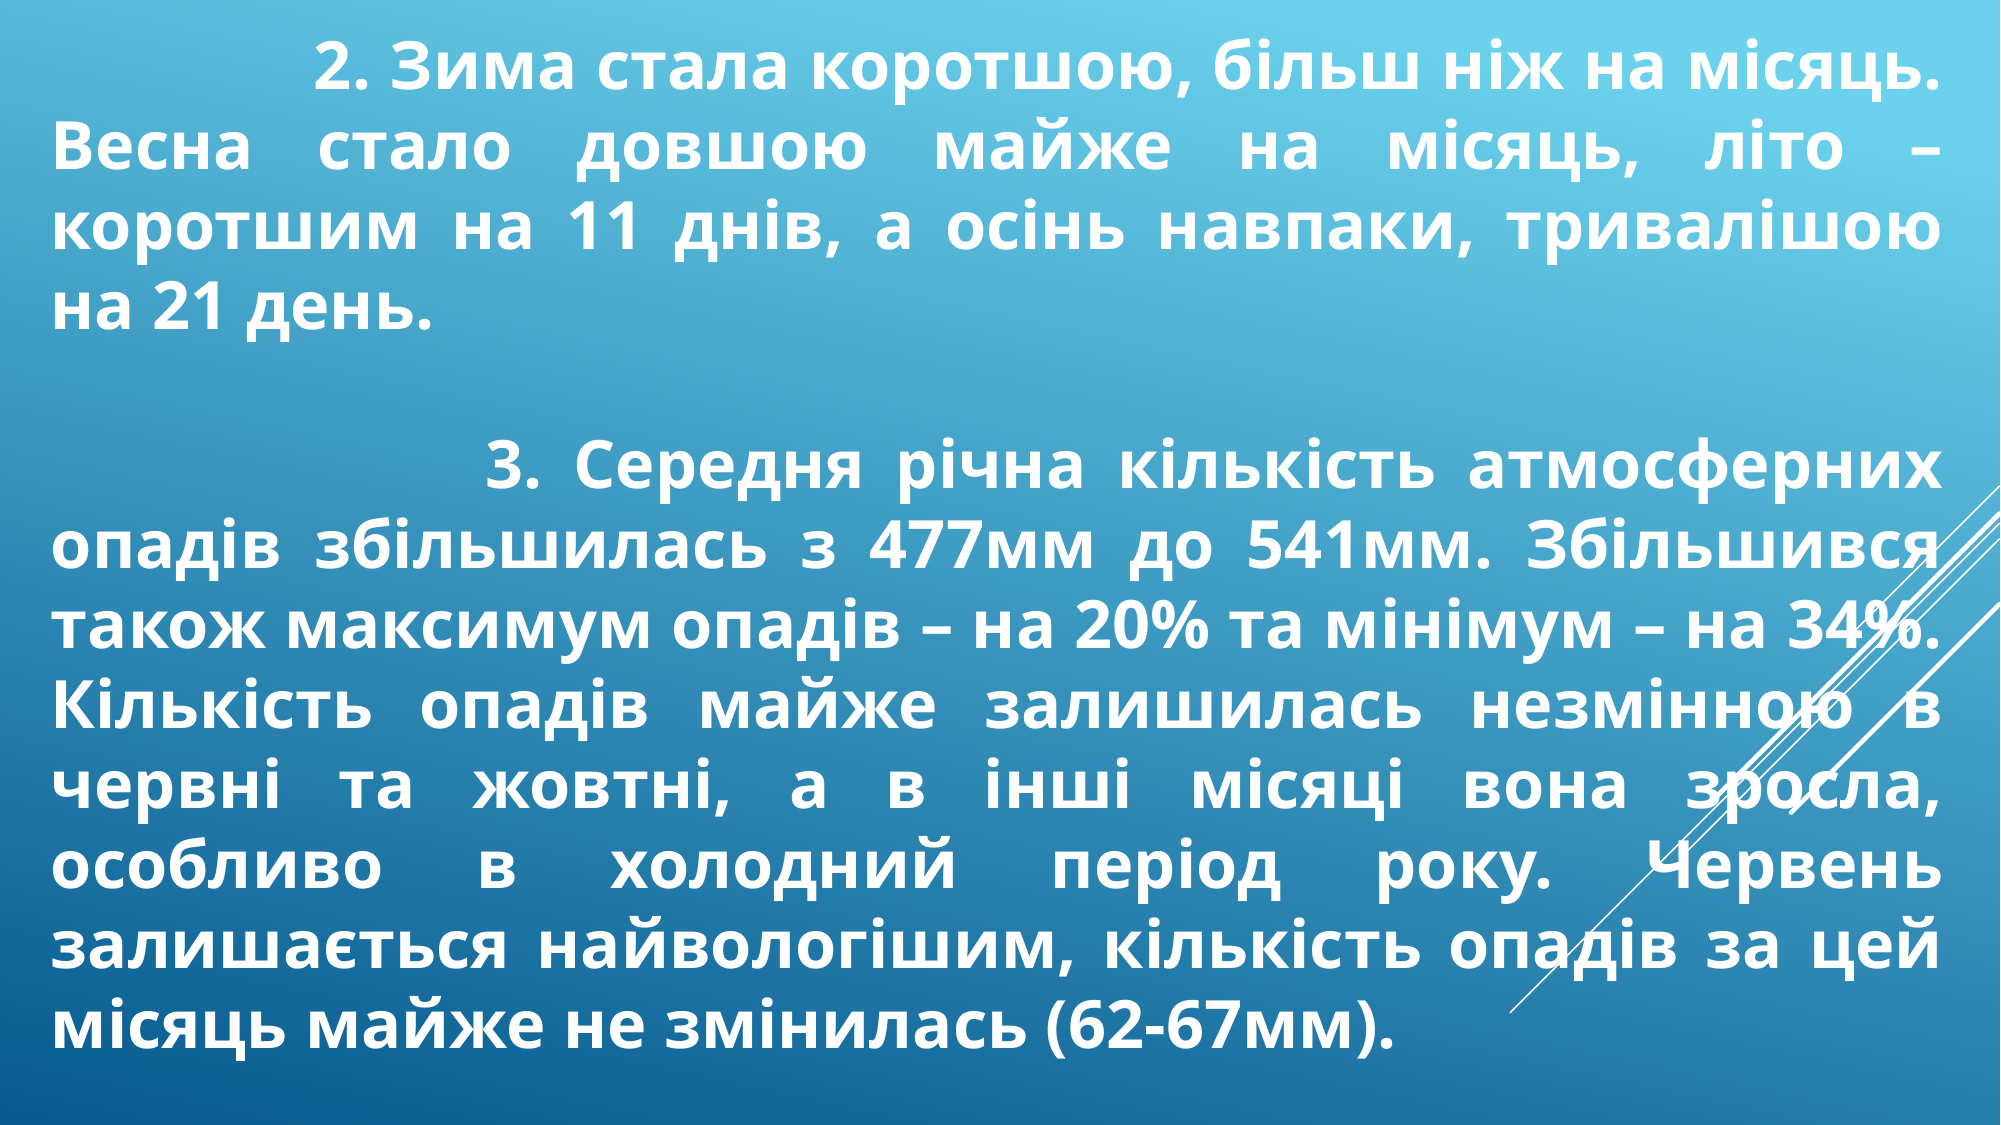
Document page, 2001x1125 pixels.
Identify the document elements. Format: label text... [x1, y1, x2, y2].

text_box 2. Зима стала коротшою, більш ніж на місяць. Весна стало довшою майже на місяць, літо – коротшим на 11 днів, а осінь навпаки, тривалішою на 21 день. 3. Середня річна кількість атмосферних опадів збільшилась з 477мм до 541мм. Збільшився також максимум опадів – на 20% та мінімум – на 34%. Кількість опадів майже залишилась незмінною в червні та жовтні, а в інші місяці вона зросла, особливо в холодний період року. Червень залишається найвологішим, кількість опадів за цей місяць майже не змінилась (62-67мм). [35, 15, 1959, 1070]
